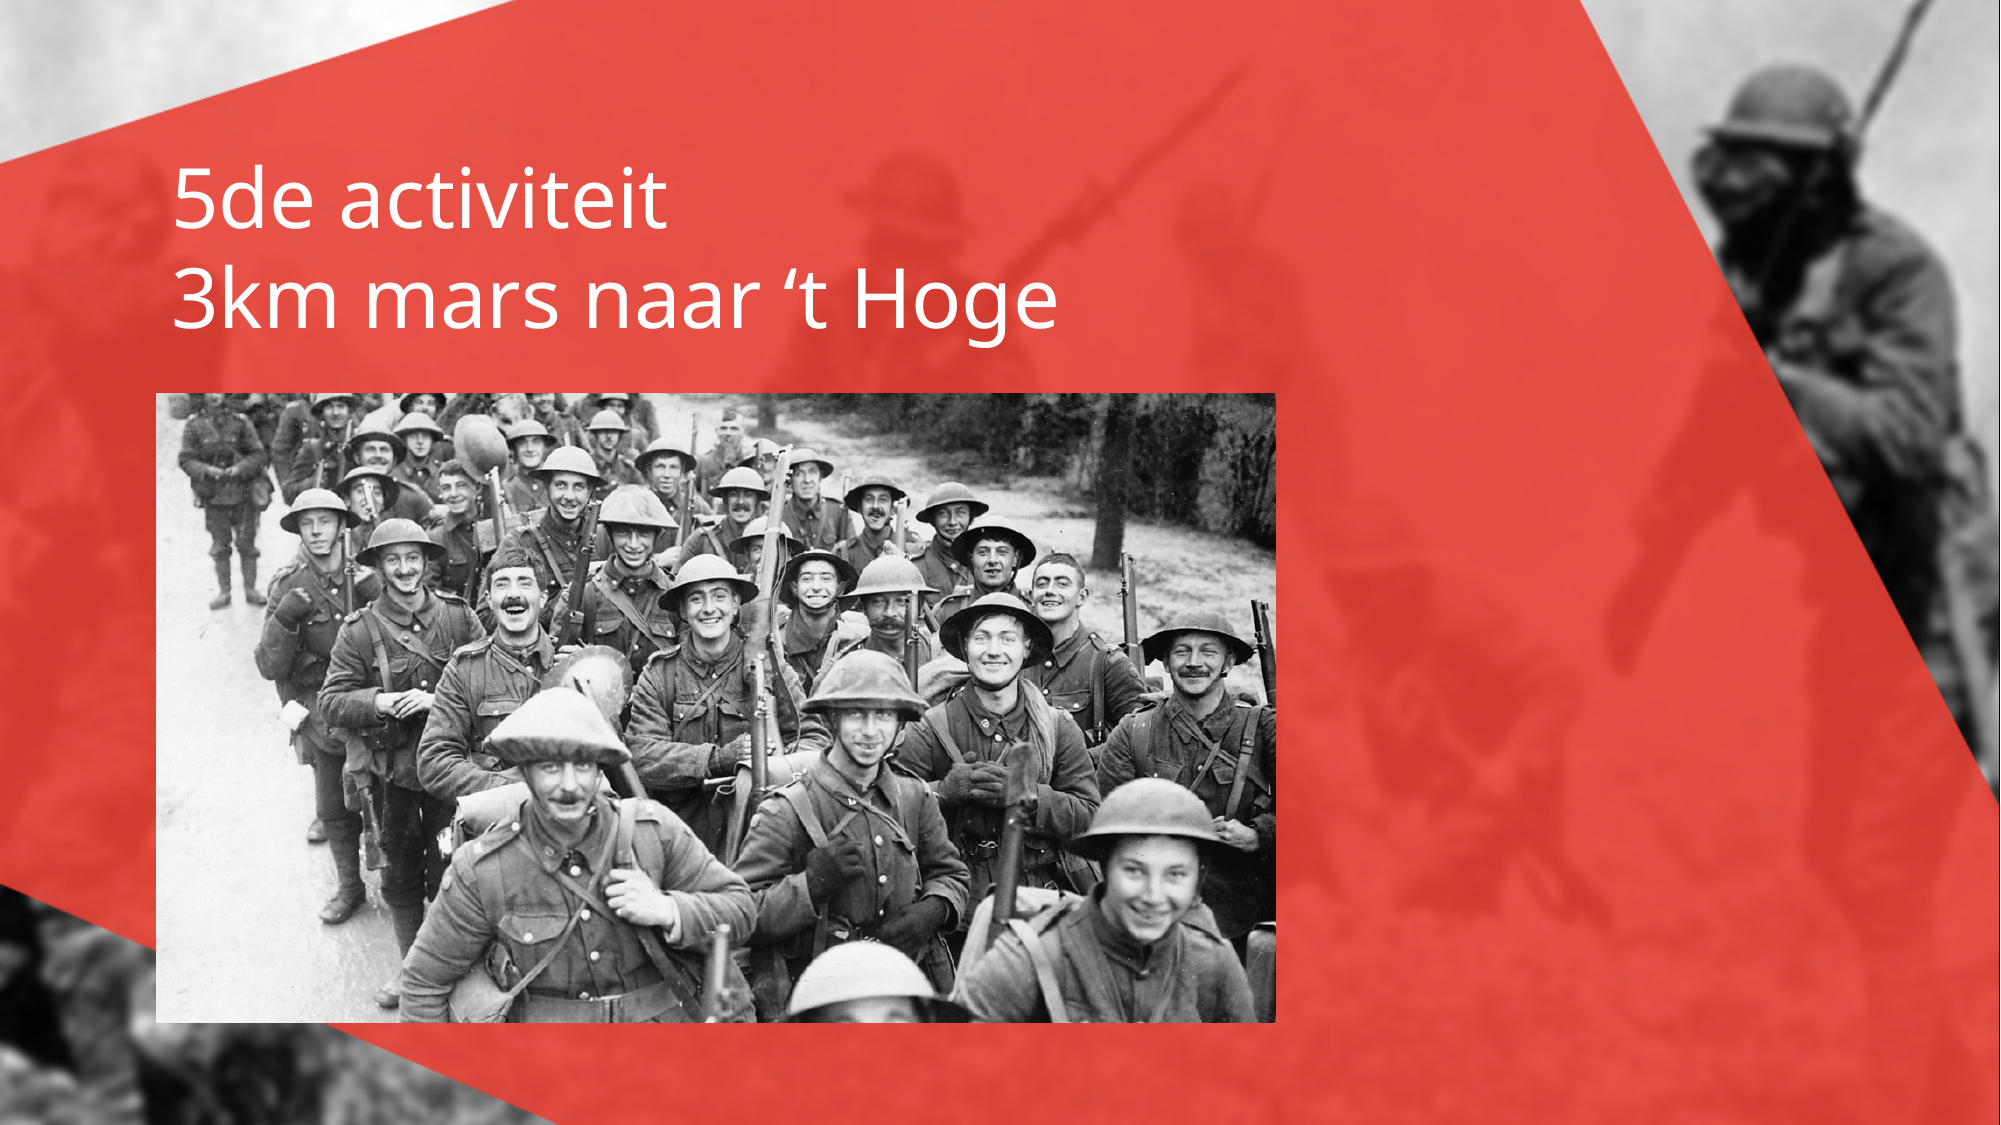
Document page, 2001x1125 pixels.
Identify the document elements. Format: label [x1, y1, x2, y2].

picture [0, 0, 1999, 1125]
list [156, 393, 1276, 1023]
